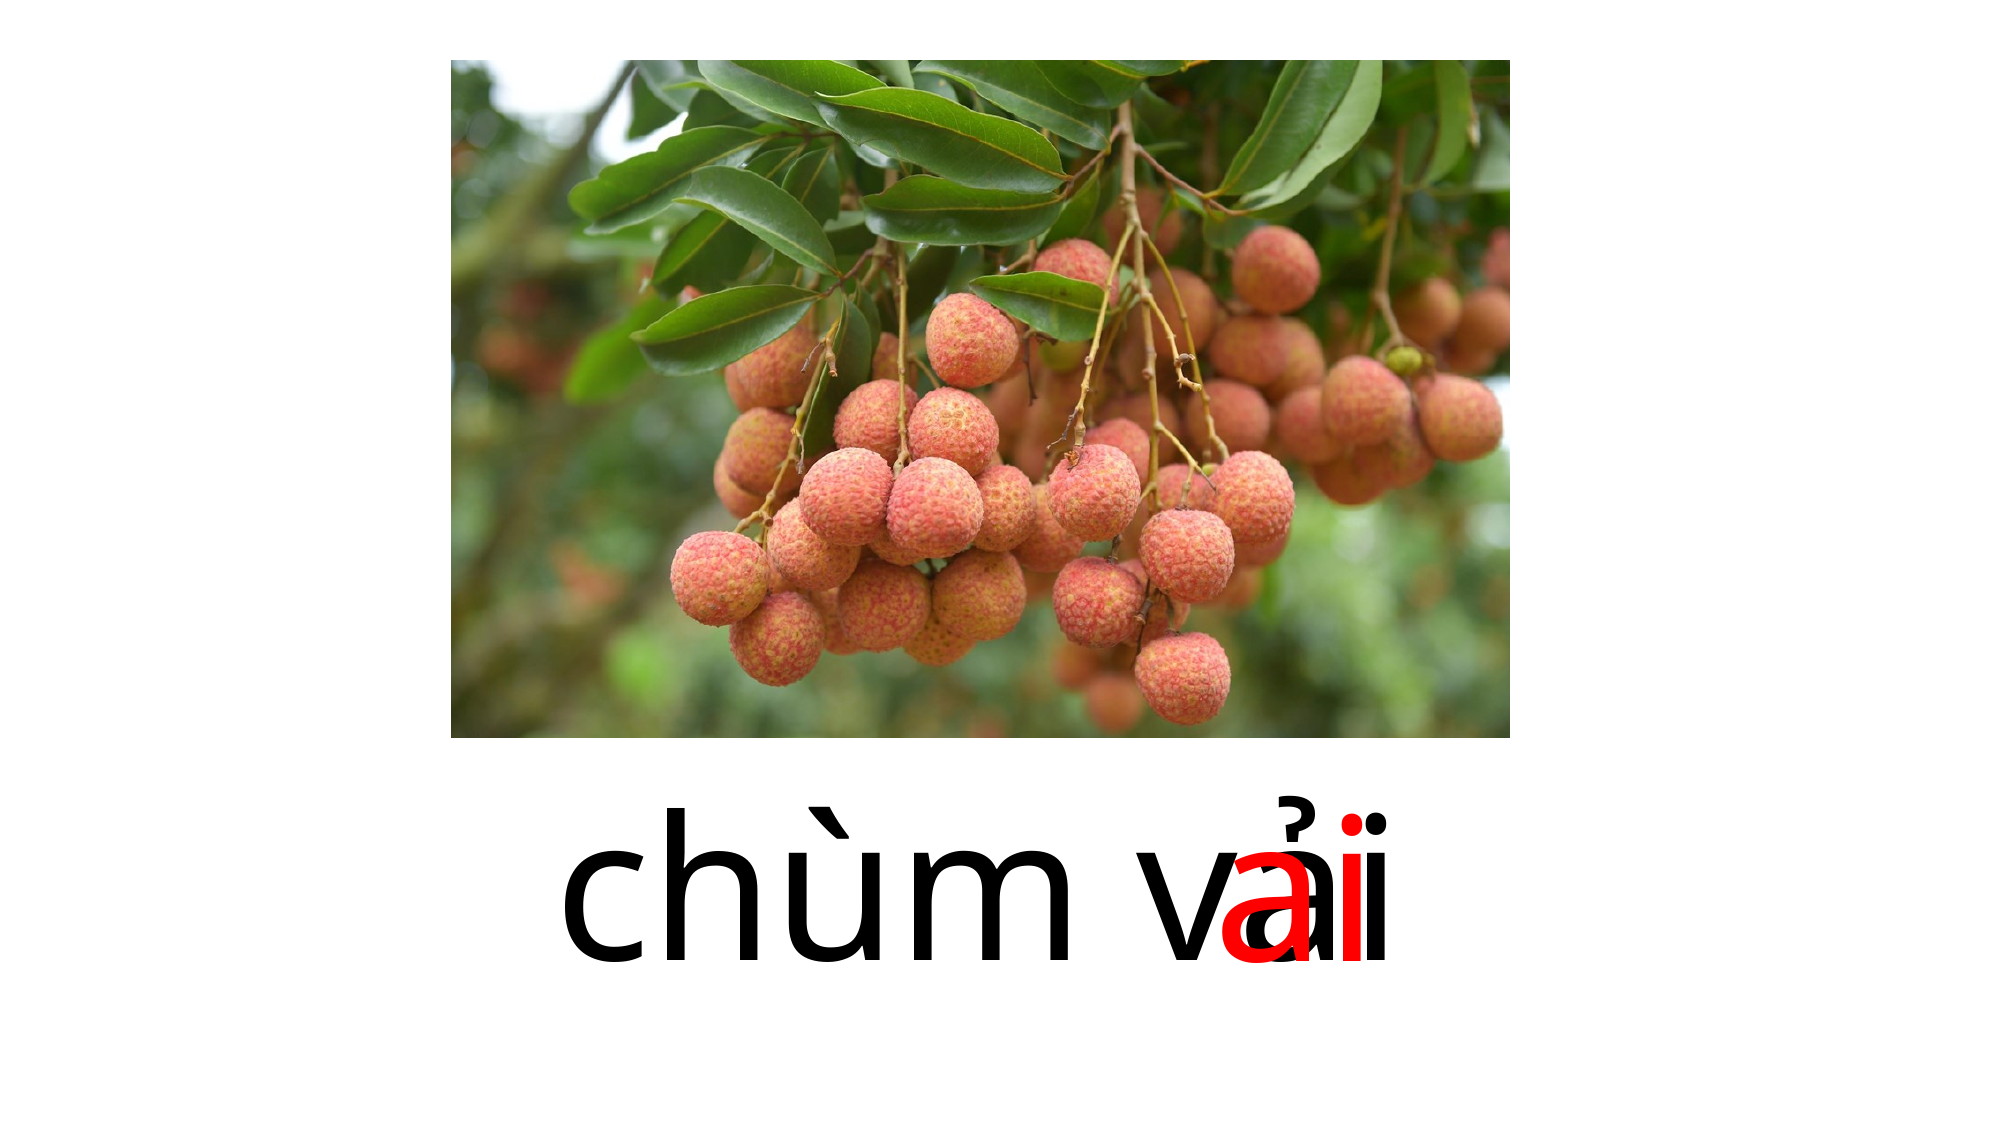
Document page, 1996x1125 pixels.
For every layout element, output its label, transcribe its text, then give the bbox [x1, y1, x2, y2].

text_box chùm vải [405, 841, 1551, 950]
text_box ai [1119, 842, 1473, 951]
picture [451, 59, 1511, 738]
